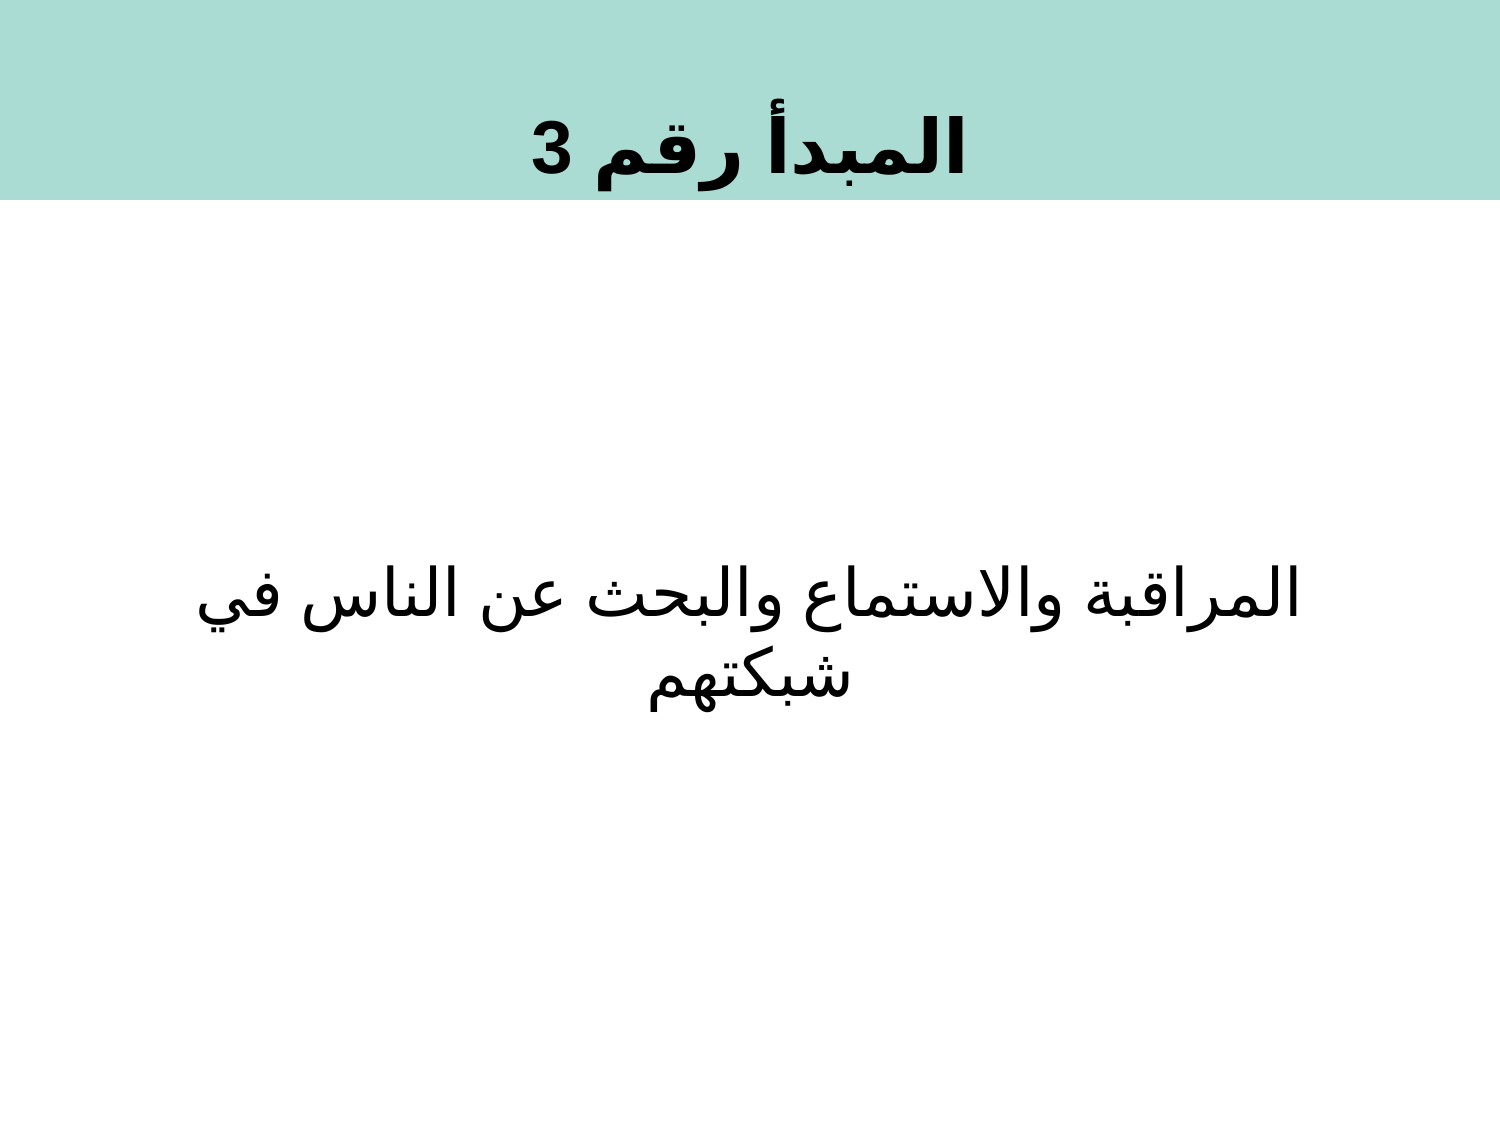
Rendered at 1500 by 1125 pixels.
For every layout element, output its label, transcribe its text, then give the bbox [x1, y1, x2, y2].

title المبدأ رقم 3 [0, 0, 1500, 200]
list المراقبة والاستماع والبحث عن الناس في شبكتهم [75, 262, 1425, 1005]
